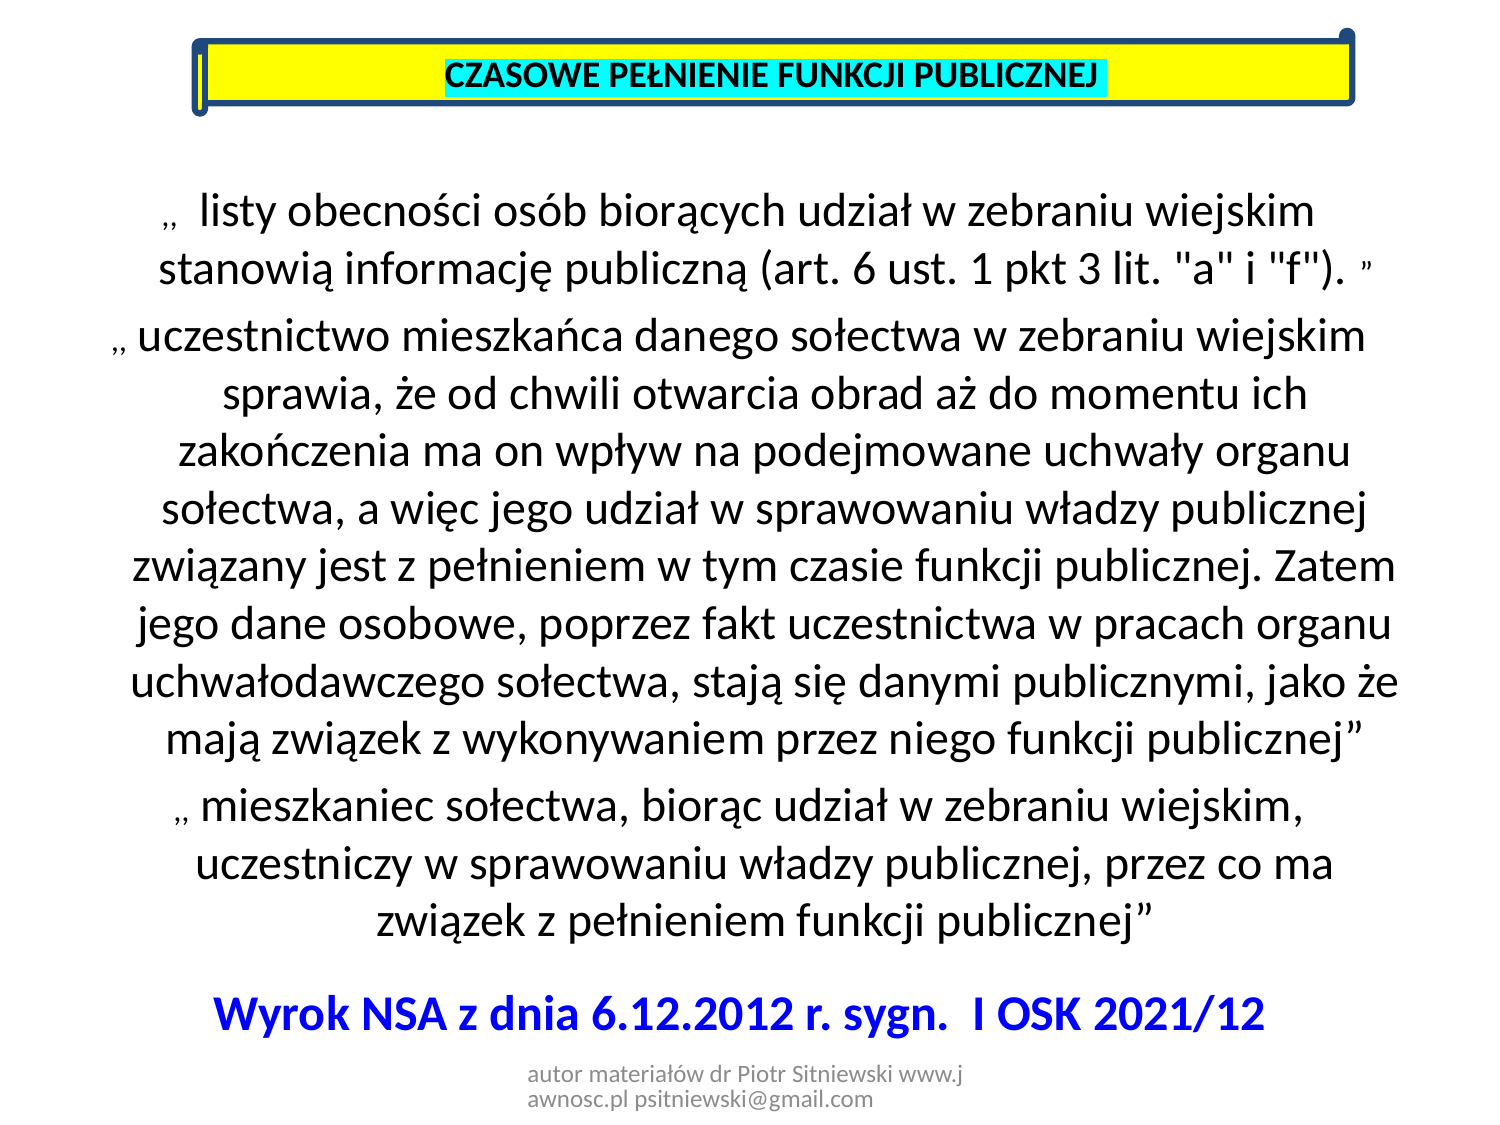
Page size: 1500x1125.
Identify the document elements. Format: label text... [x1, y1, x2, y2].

list ,, listy obecności osób biorących udział w zebraniu wiejskim stanowią informację publiczną (art. 6 ust. 1 pkt 3 lit. "a" i "f"). ” ,, uczestnictwo mieszkańca danego sołectwa w zebraniu wiejskim sprawia, że od chwili otwarcia obrad aż do momentu ich zakończenia ma on wpływ na podejmowane uchwały organu sołectwa, a więc jego udział w sprawowaniu władzy publicznej związany jest z pełnieniem w tym czasie funkcji publicznej. Zatem jego dane osobowe, poprzez fakt uczestnictwa w pracach organu uchwałodawczego sołectwa, stają się danymi publicznymi, jako że mają związek z wykonywaniem przez niego funkcji publicznej” ,, mieszkaniec sołectwa, biorąc udział w zebraniu wiejskim, uczestniczy w sprawowaniu władzy publicznej, przez co ma związek z pełnieniem funkcji publicznej” [54, 171, 1425, 1010]
text_box CZASOWE PEŁNIENIE FUNKCJI PUBLICZNEJ [192, 28, 1355, 116]
footer autor materiałów dr Piotr Sitniewski www.jawnosc.pl psitniewski@gmail.com [512, 1042, 988, 1103]
title Wyrok NSA z dnia 6.12.2012 r. sygn. I OSK 2021/12 [64, 1010, 1415, 1075]
